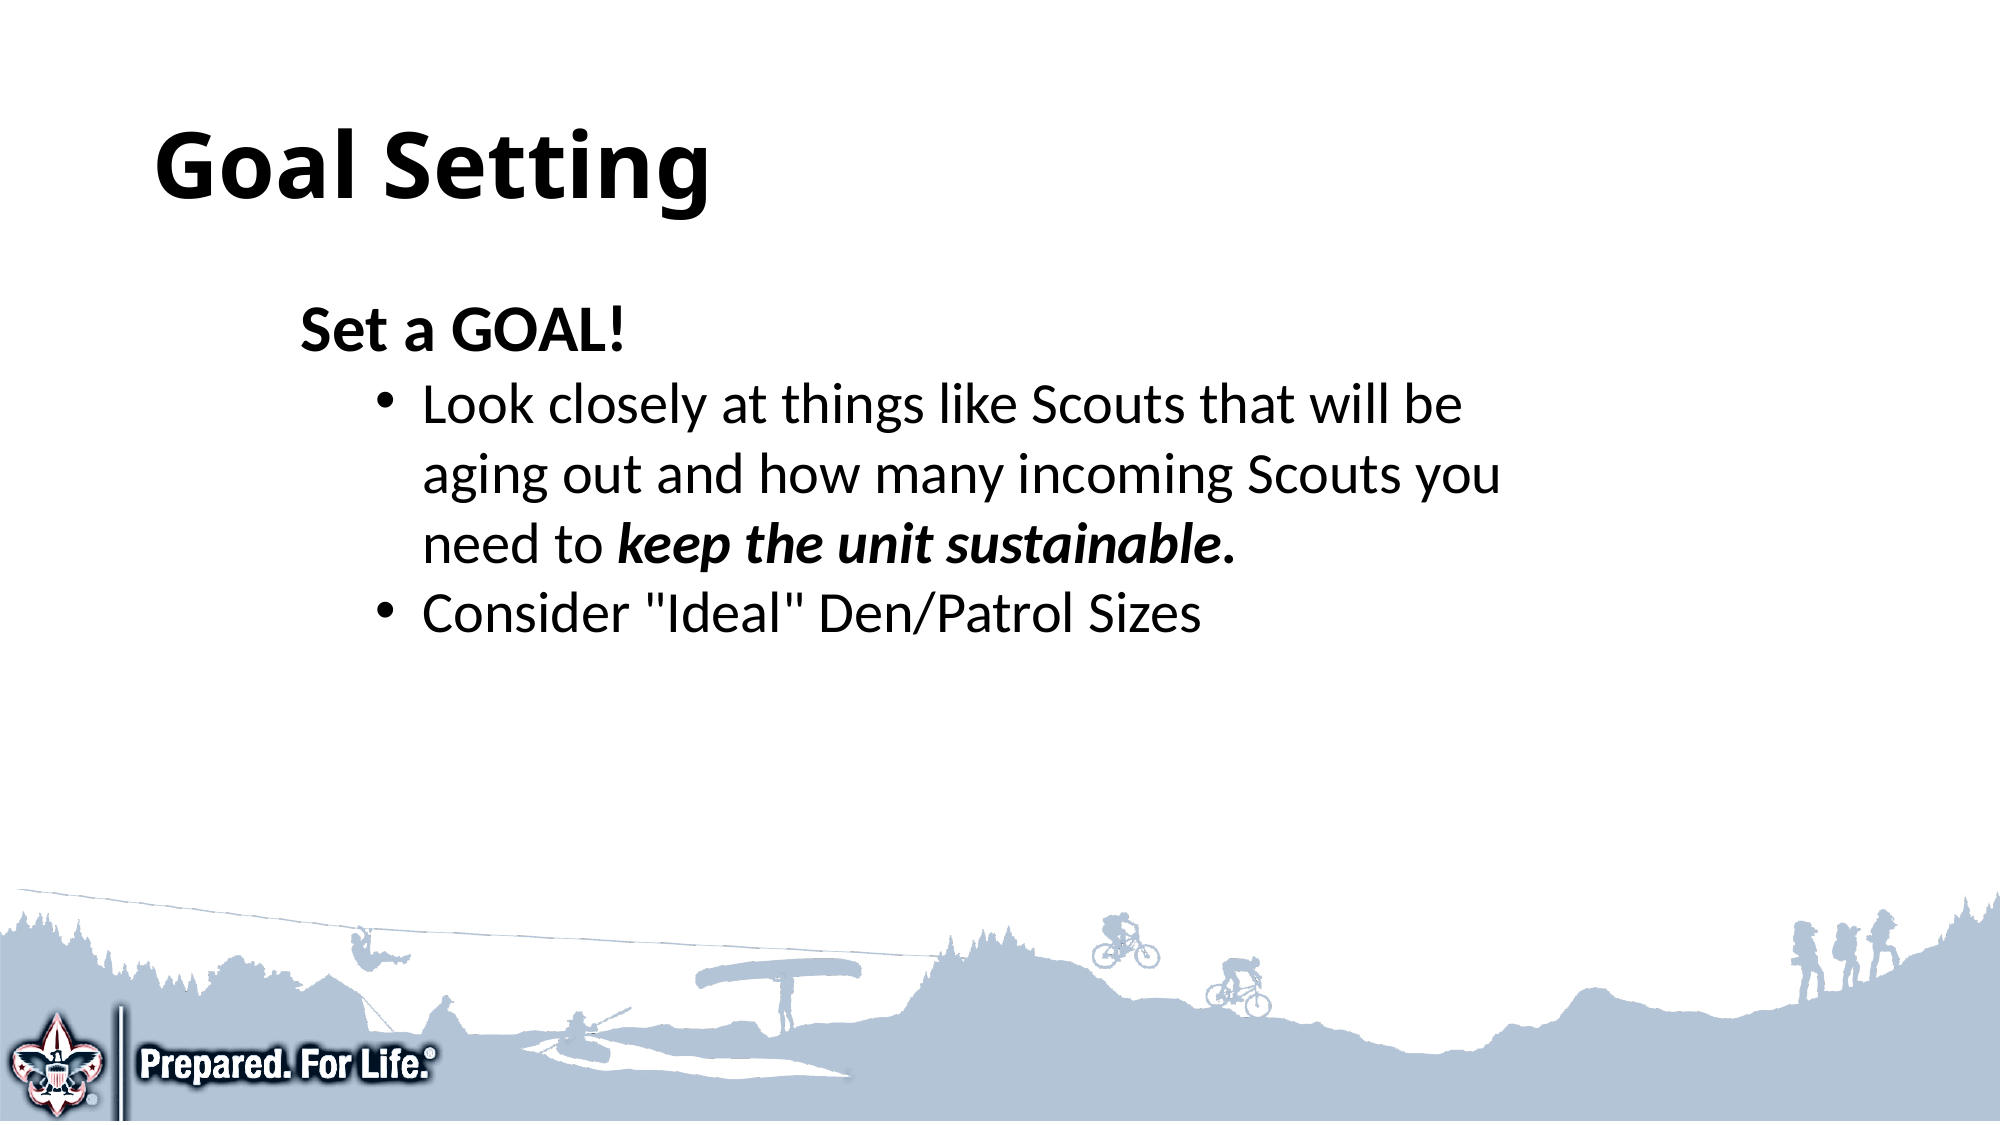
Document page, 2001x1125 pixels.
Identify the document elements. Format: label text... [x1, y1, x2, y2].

text_box Set a GOAL! Look closely at things like Scouts that will be aging out and how many incoming Scouts you need to keep the unit sustainable. Consider "Ideal" Den/Patrol Sizes [285, 277, 1574, 653]
picture [0, 889, 2000, 1121]
title Goal Setting [137, 59, 1863, 278]
